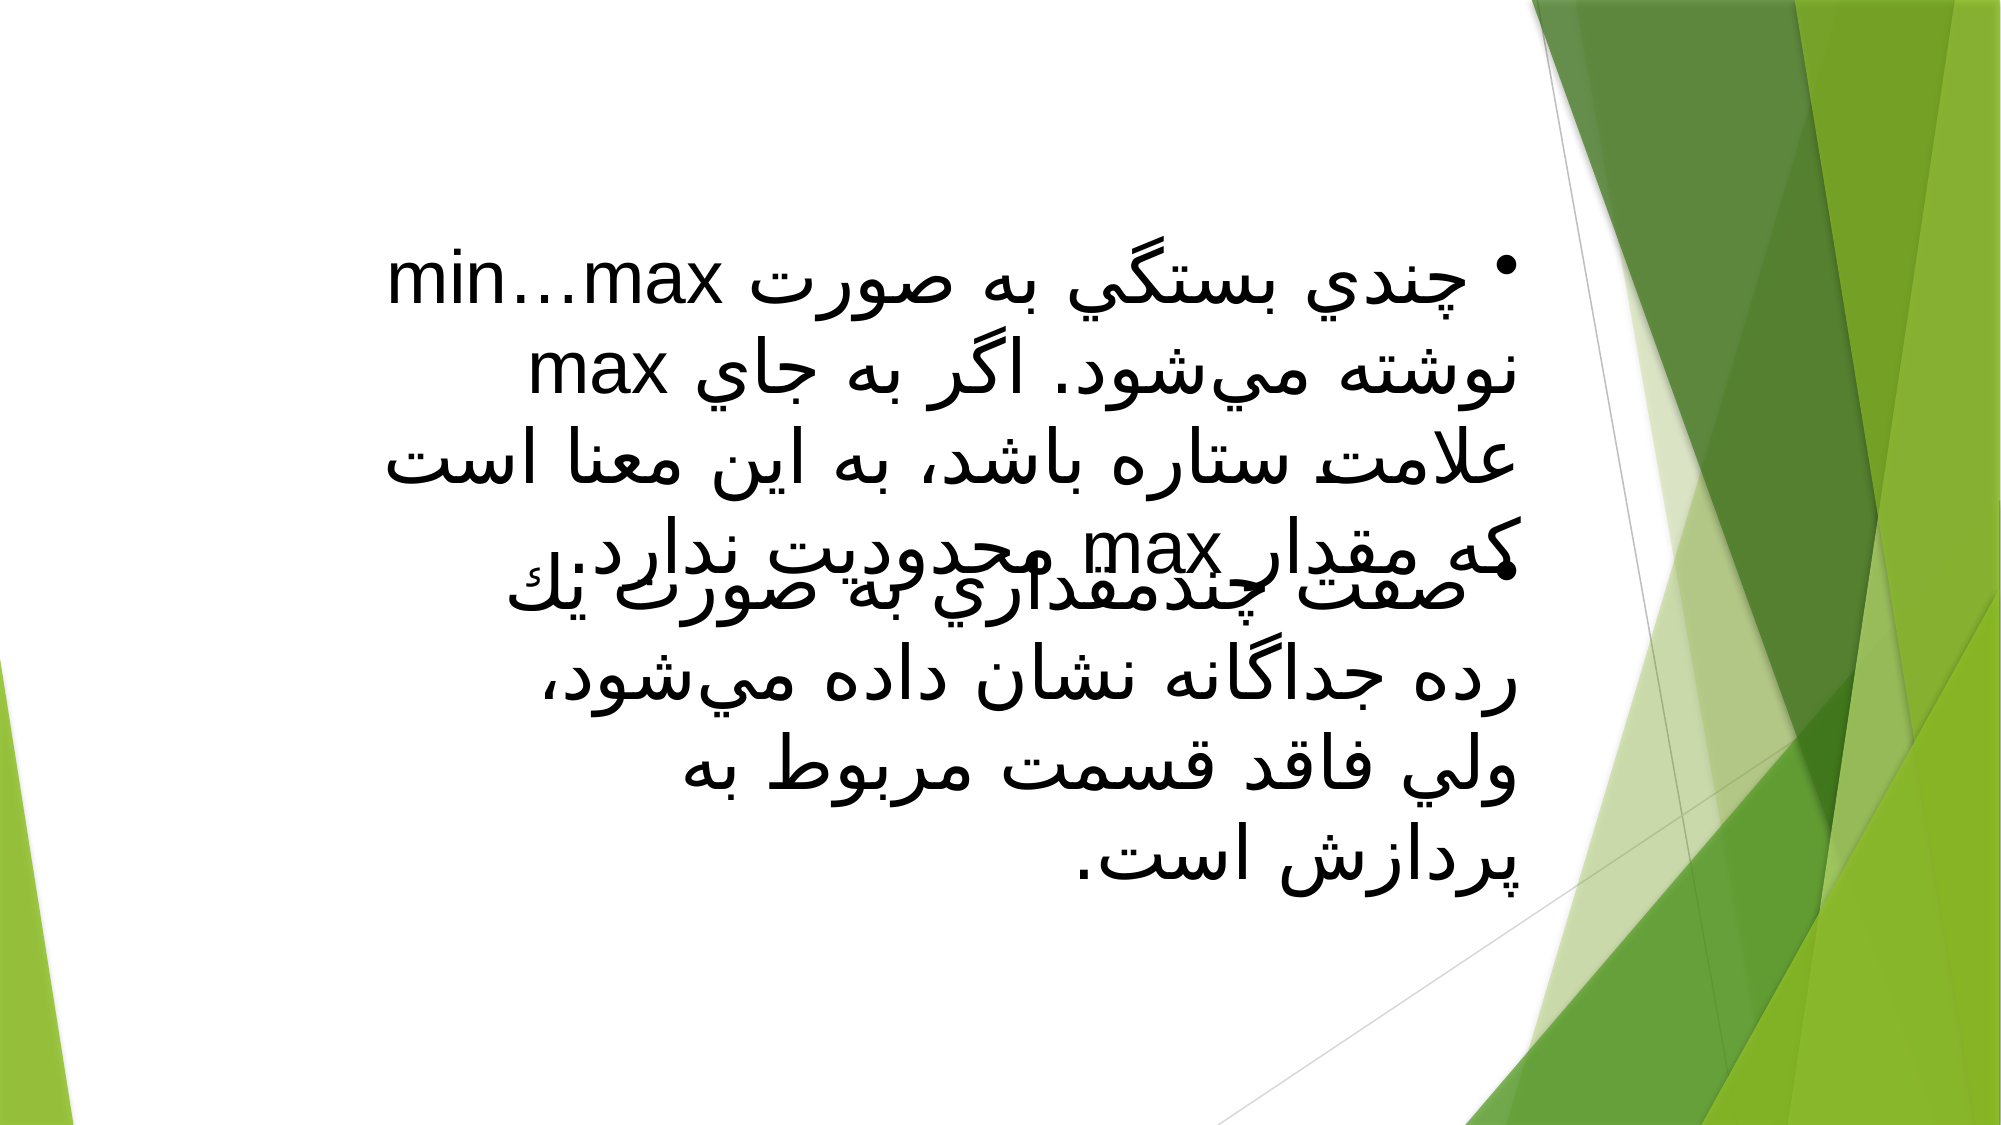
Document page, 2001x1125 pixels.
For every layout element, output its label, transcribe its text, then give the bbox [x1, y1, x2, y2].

text_box صفت چندمقداري به صورت يك رده جداگانه نشان داده مي‌شود، ولي فاقد قسمت مربوط به پردازش است. [437, 527, 1537, 902]
text_box چندي بستگي به صورت min…max نوشته مي‌شود. اگر به جاي max علامت ستاره باشد، به اين معنا است كه مقدار max محدوديت ندارد. [307, 221, 1537, 597]
